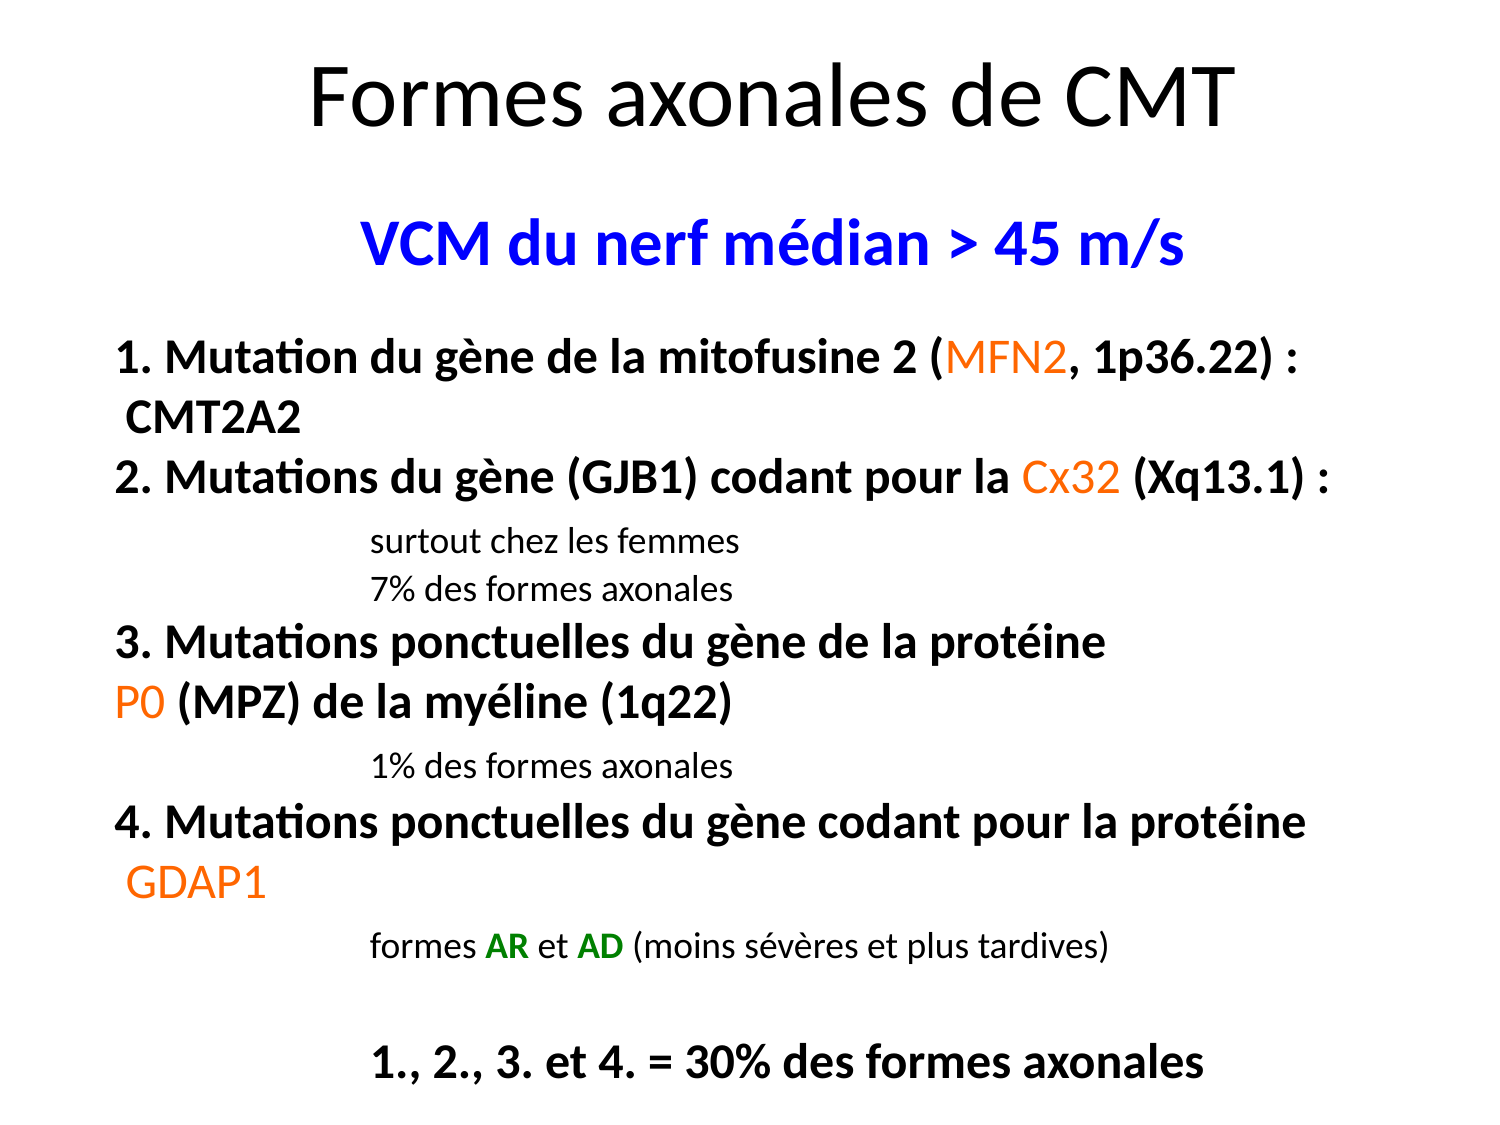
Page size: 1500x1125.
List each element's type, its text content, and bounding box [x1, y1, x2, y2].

text_box VCM du nerf médian > 45 m/s [248, 191, 1299, 333]
title Formes axonales de CMT [135, 0, 1411, 211]
text_box Mutation du gène de la mitofusine 2 (MFN2, 1p36.22) : CMT2A2 Mutations du gène (GJB1) codant pour la Cx32 (Xq13.1) : surtout chez les femmes 7% des formes axonales Mutations ponctuelles du gène de la protéine P0 (MPZ) de la myéline (1q22) 1% des formes axonales Mutations ponctuelles du gène codant pour la protéine GDAP1 formes AR et AD (moins sévères et plus tardives) 1., 2., 3. et 4. = 30% des formes axonales [55, 316, 1500, 1125]
